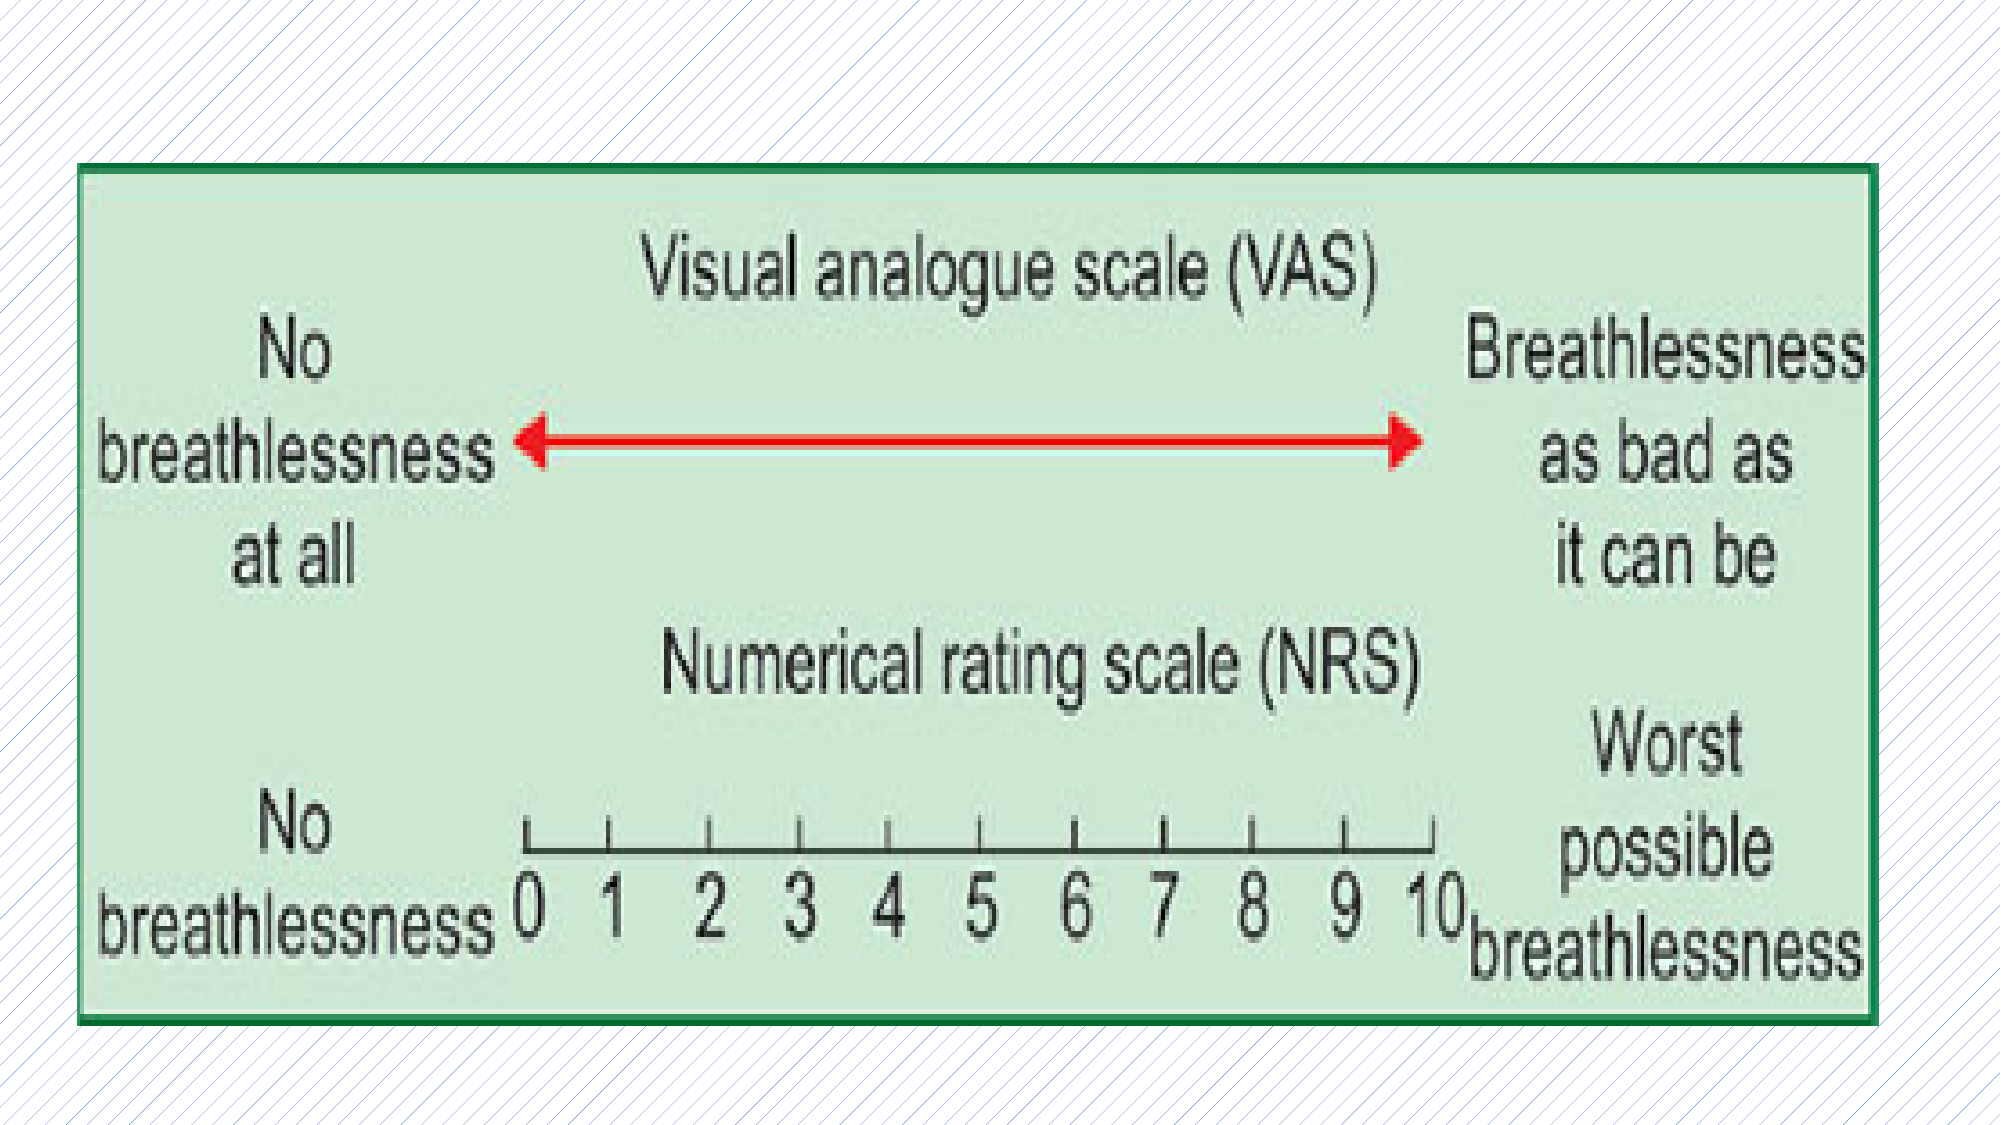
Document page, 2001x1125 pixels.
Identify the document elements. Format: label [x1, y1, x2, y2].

list [77, 163, 1879, 1026]
